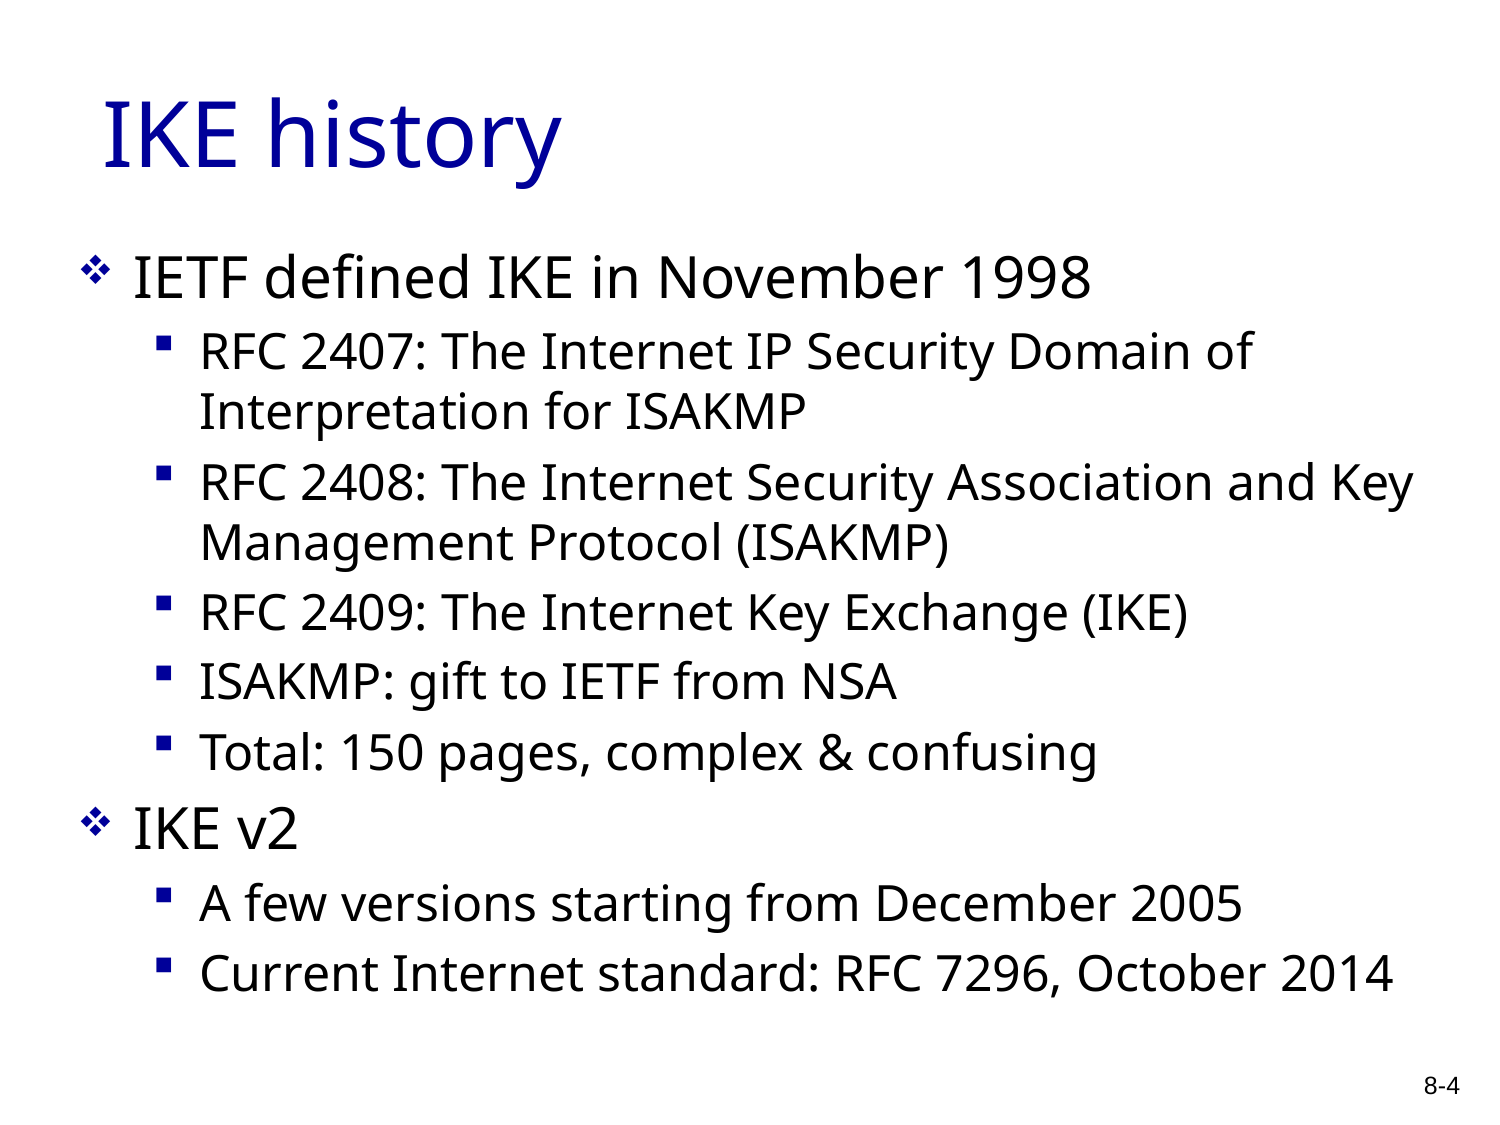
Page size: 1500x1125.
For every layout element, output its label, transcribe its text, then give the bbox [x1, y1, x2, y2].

title IKE history [87, 37, 1363, 226]
list IETF defined IKE in November 1998 RFC 2407: The Internet IP Security Domain of Interpretation for ISAKMP RFC 2408: The Internet Security Association and Key Management Protocol (ISAKMP) RFC 2409: The Internet Key Exchange (IKE) ISAKMP: gift to IETF from NSA Total: 150 pages, complex & confusing IKE v2 A few versions starting from December 2005 Current Internet standard: RFC 7296, October 2014 [62, 232, 1444, 1038]
